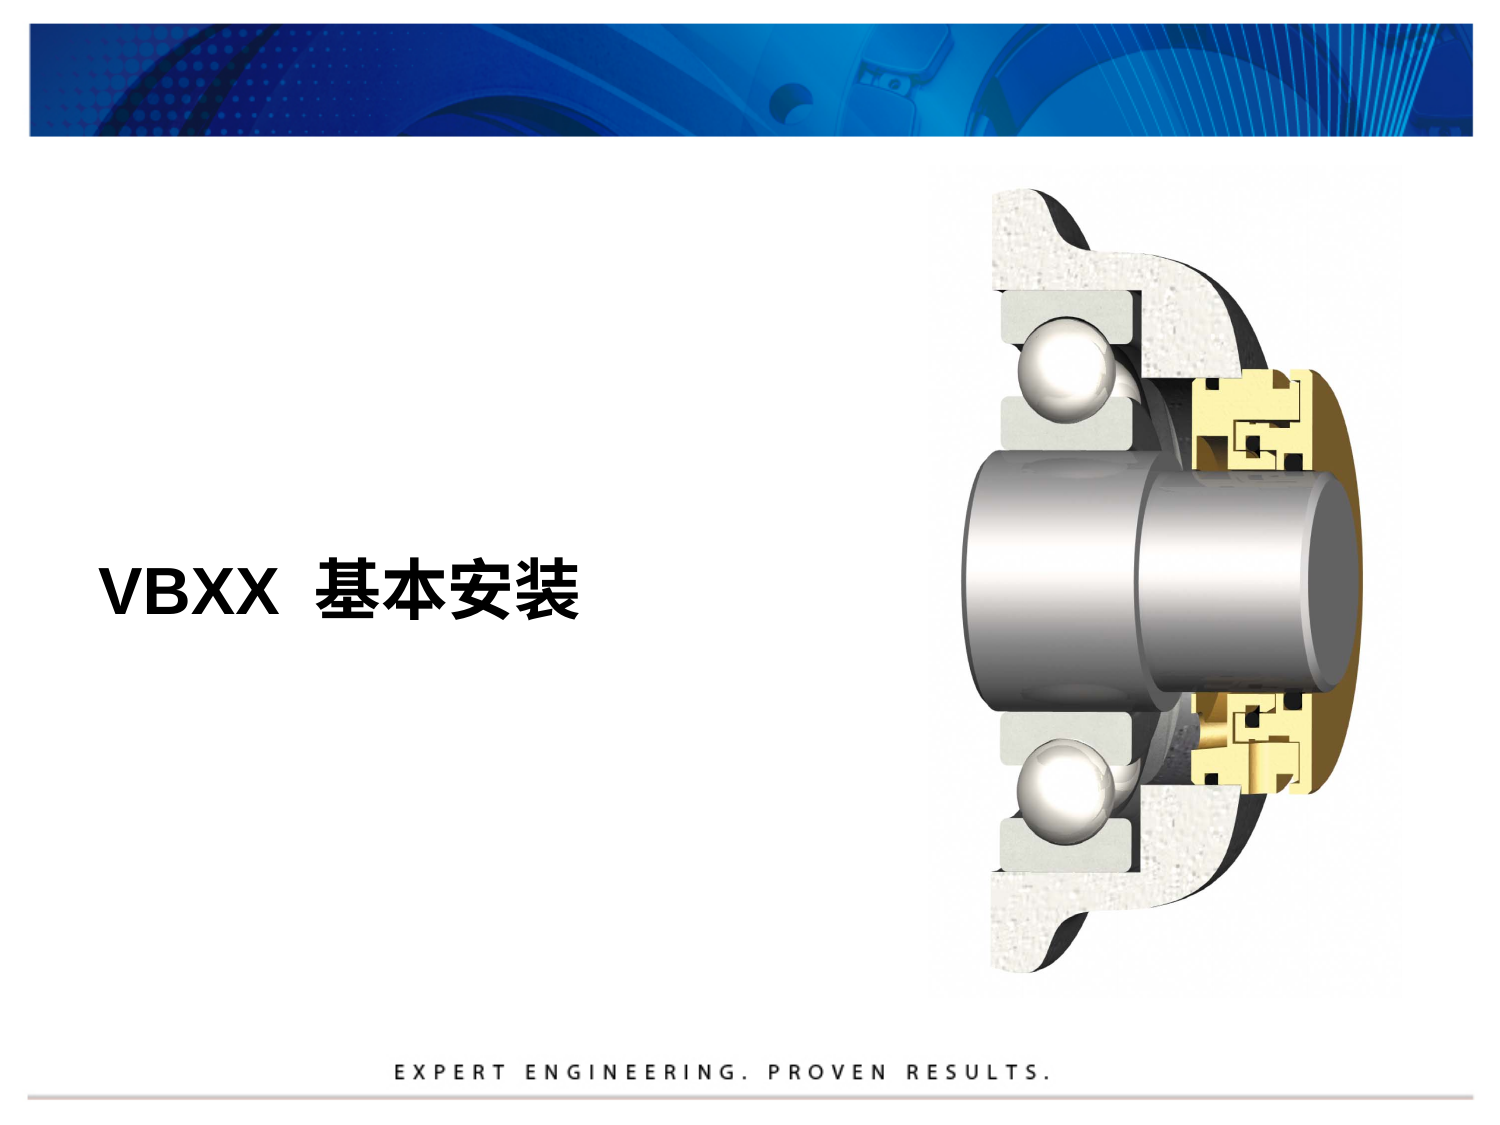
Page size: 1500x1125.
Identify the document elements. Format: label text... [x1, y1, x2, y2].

picture [0, 0, 1500, 1125]
text_box VBXX 基本安装 [64, 540, 597, 636]
